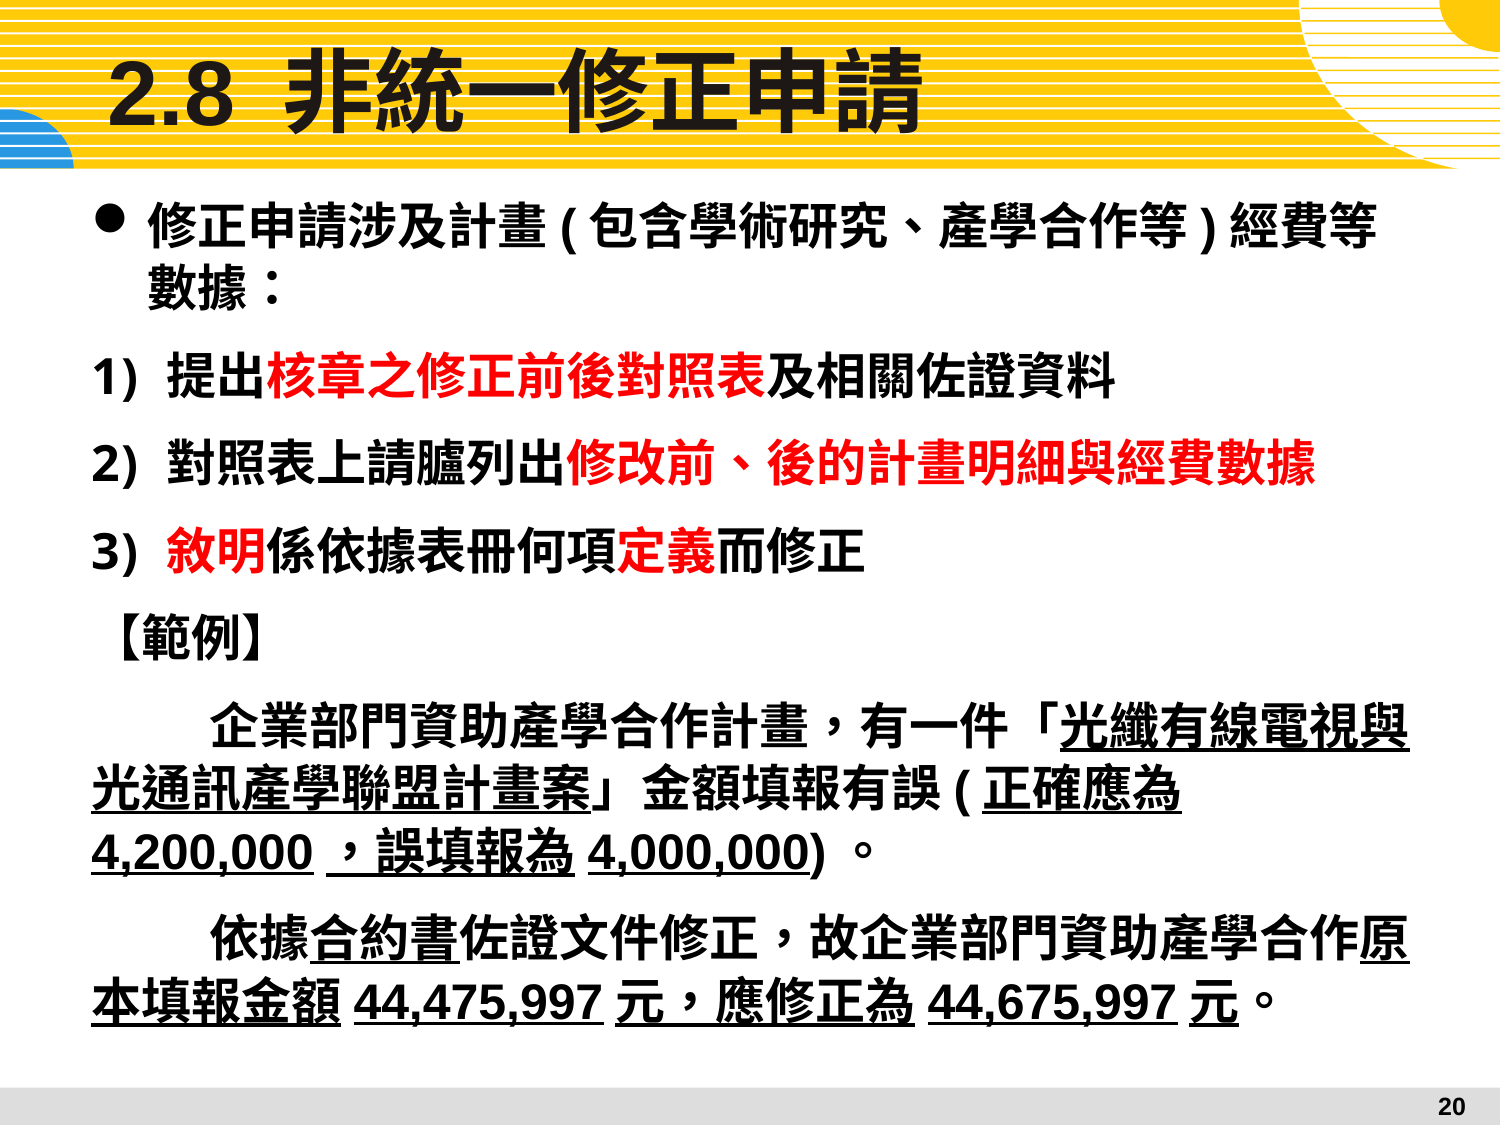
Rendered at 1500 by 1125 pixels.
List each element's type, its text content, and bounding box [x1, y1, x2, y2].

title 2.8 非統一修正申請 [92, 38, 1257, 139]
text_box 修正申請涉及計畫(包含學術研究、產學合作等)經費等數據： 提出核章之修正前後對照表及相關佐證資料 對照表上請臚列出修改前、後的計畫明細與經費數據 敘明係依據表冊何項定義而修正 【範例】 企業部門資助產學合作計畫，有一件「光纖有線電視與光通訊產學聯盟計畫案」金額填報有誤(正確應為4,200,000，誤填報為4,000,000)。 依據合約書佐證文件修正，故企業部門資助產學合作原本填報金額44,475,997元，應修正為44,675,997元。 [76, 184, 1436, 1037]
